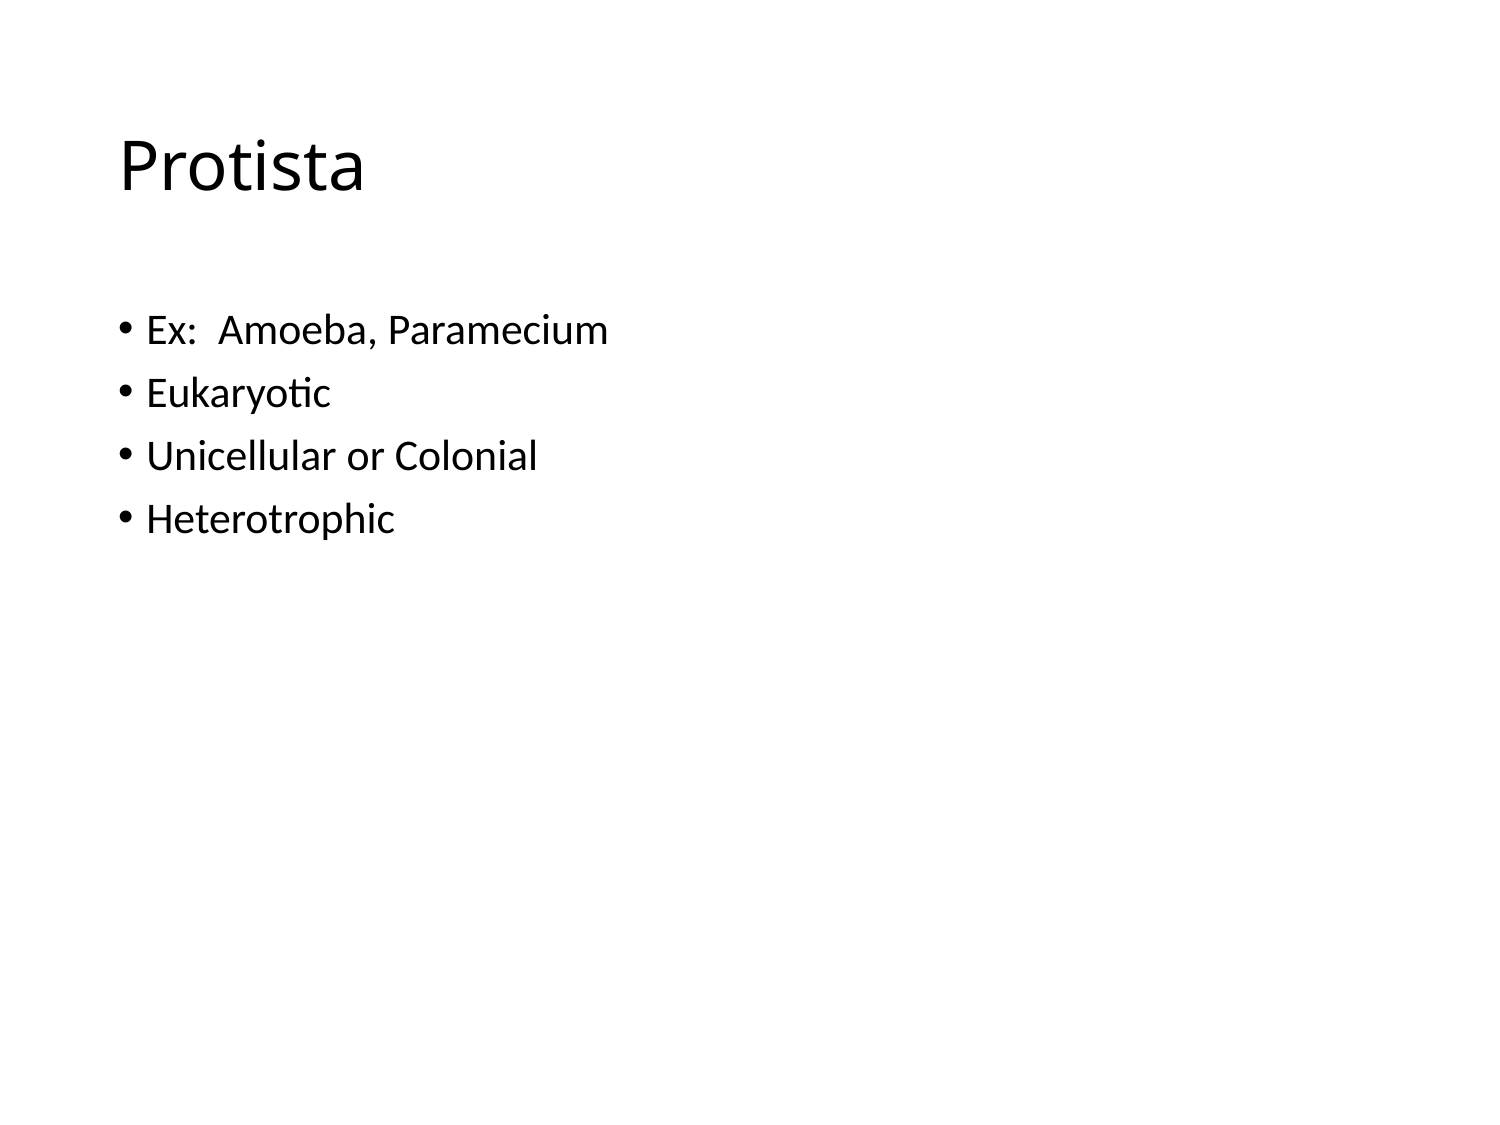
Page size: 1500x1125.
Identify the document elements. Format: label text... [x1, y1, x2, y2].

title Protista [103, 59, 1397, 278]
list Ex: Amoeba, Paramecium Eukaryotic Unicellular or Colonial Heterotrophic [103, 299, 1397, 1014]
